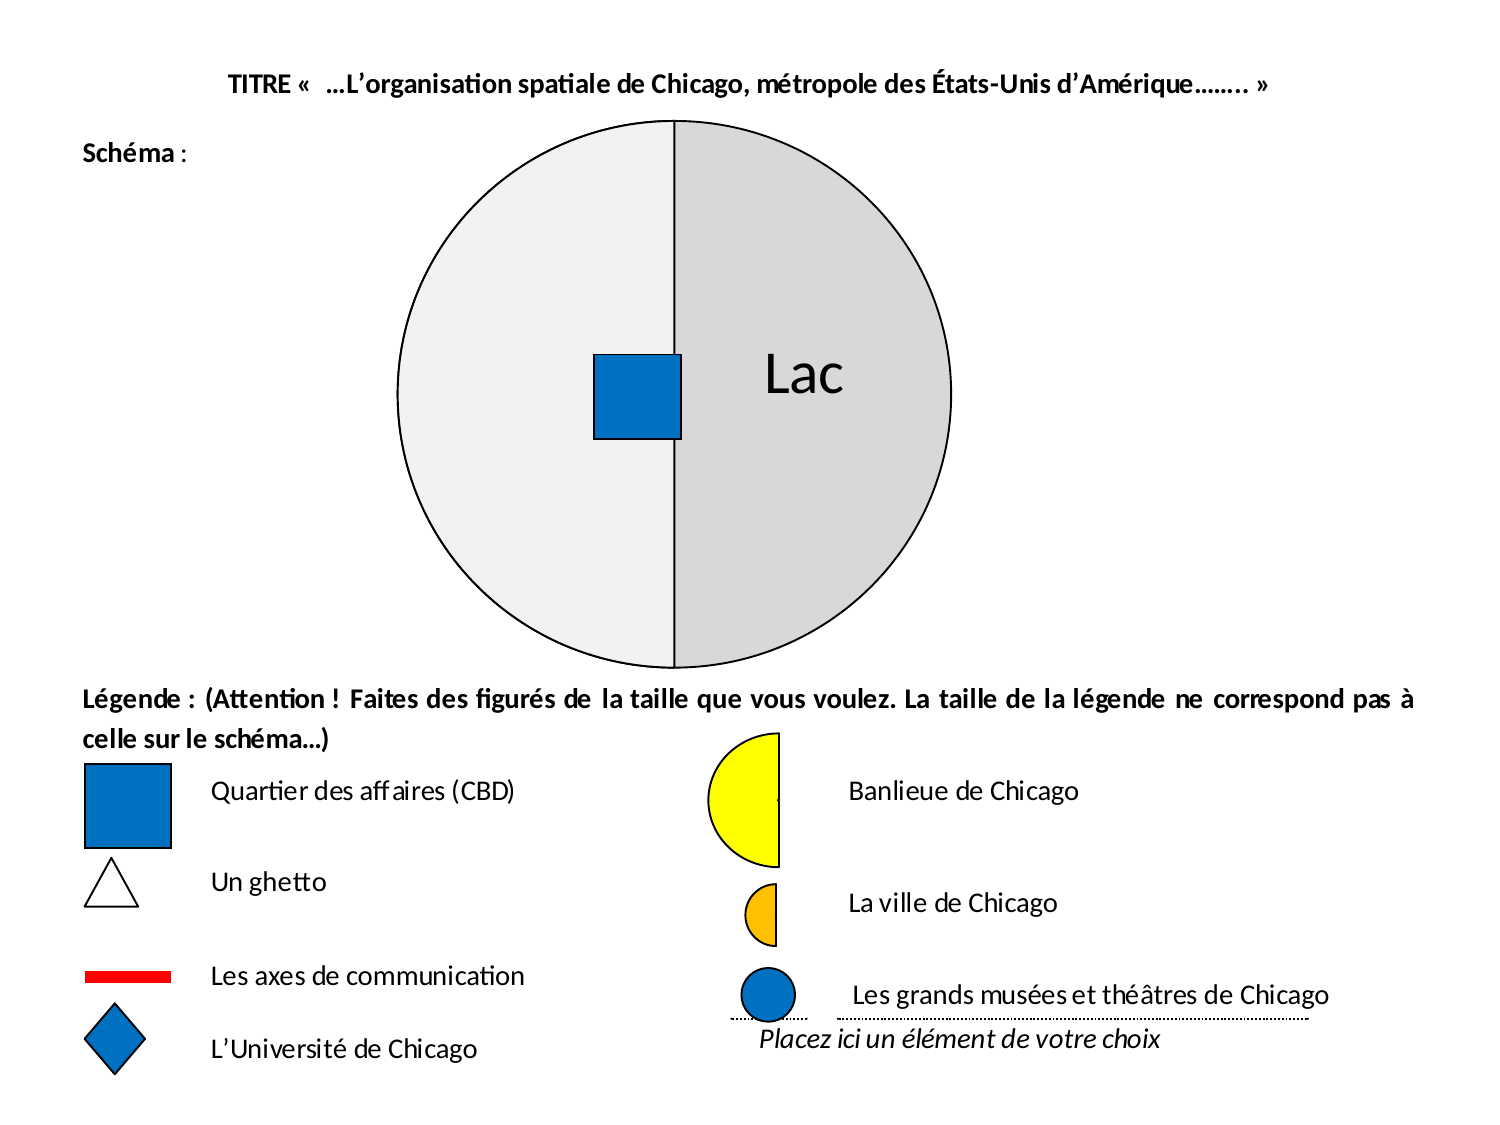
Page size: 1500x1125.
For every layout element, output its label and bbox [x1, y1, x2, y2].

text_box [82, 0, 1418, 1125]
